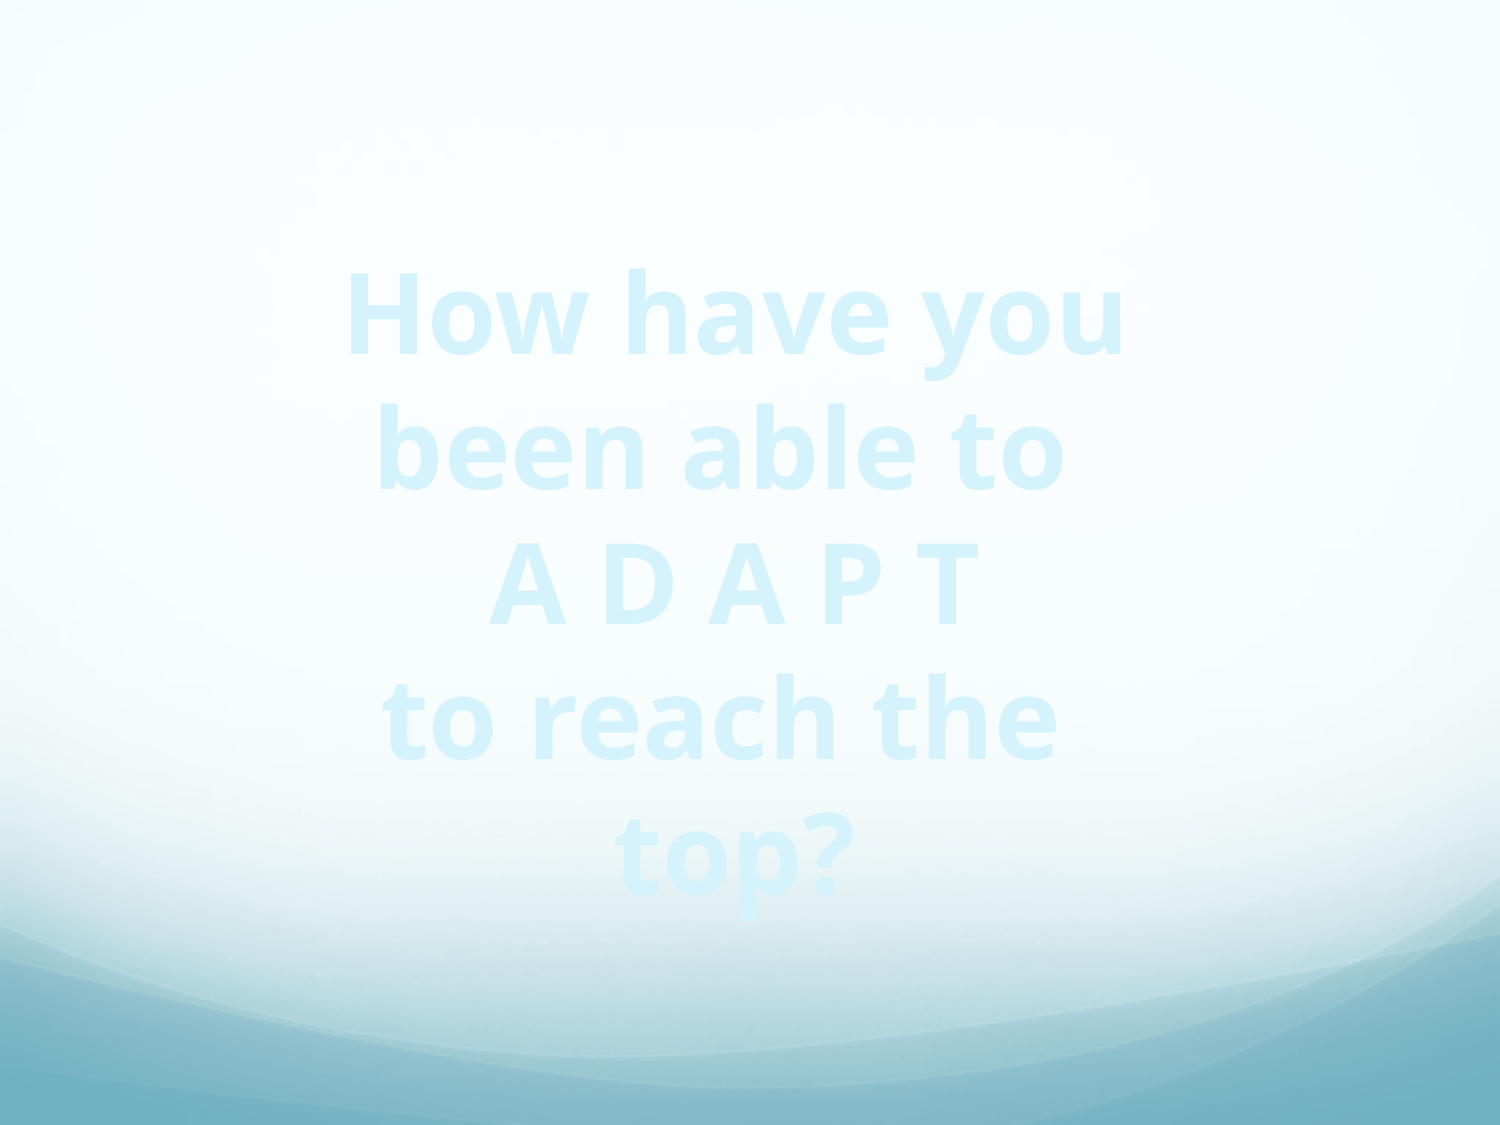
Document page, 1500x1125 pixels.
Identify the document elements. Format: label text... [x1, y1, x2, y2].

text_box How have you been able to A D A P T to reach the top? [325, 234, 1145, 1060]
